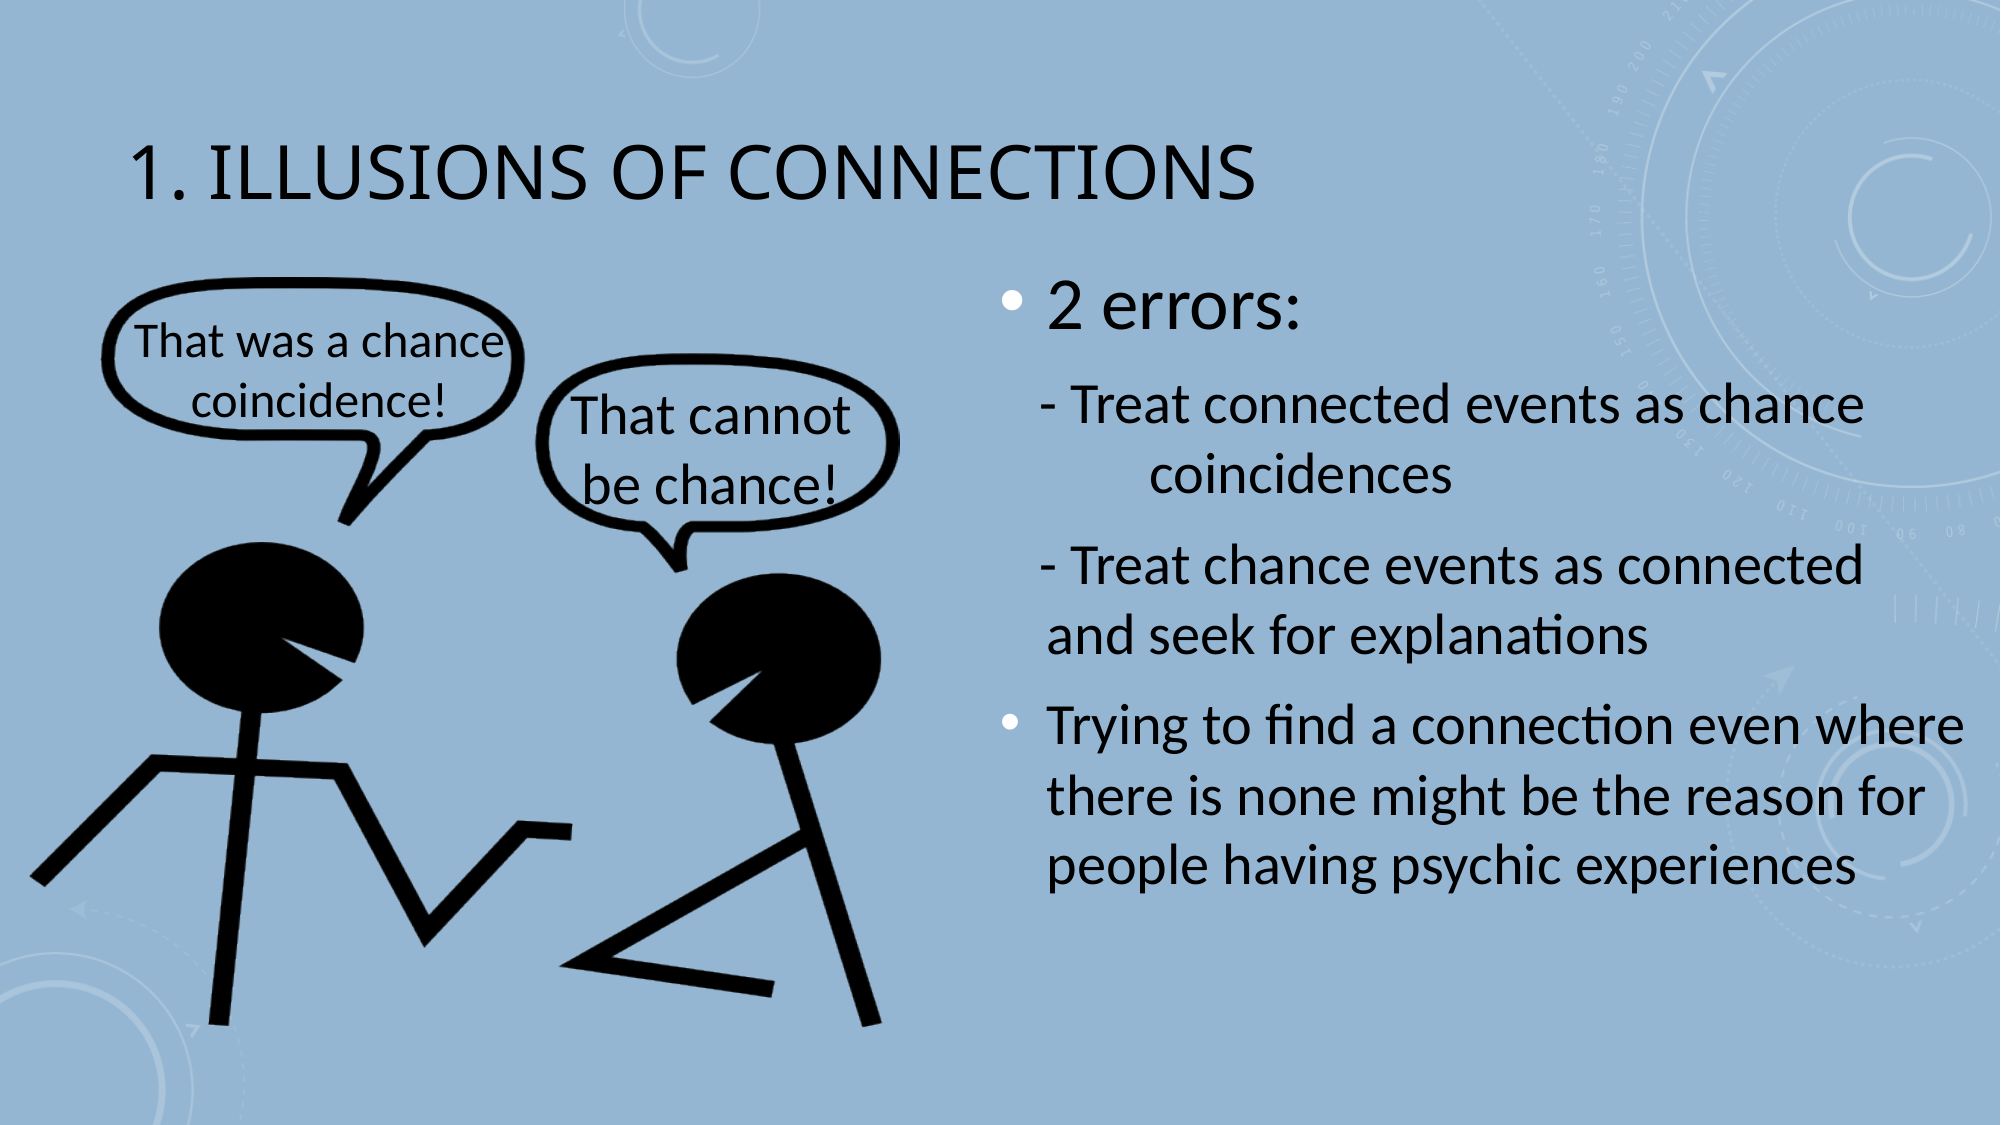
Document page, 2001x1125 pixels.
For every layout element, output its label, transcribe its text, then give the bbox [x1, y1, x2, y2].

list 2 errors: - Treat connected events as chance coincidences - Treat chance events as connected and seek for explanations Trying to find a connection even where there is none might be the reason for people having psychic experiences [984, 183, 1985, 1034]
picture [0, 0, 2000, 1125]
title 1. Illusions of connections [111, 49, 1774, 289]
